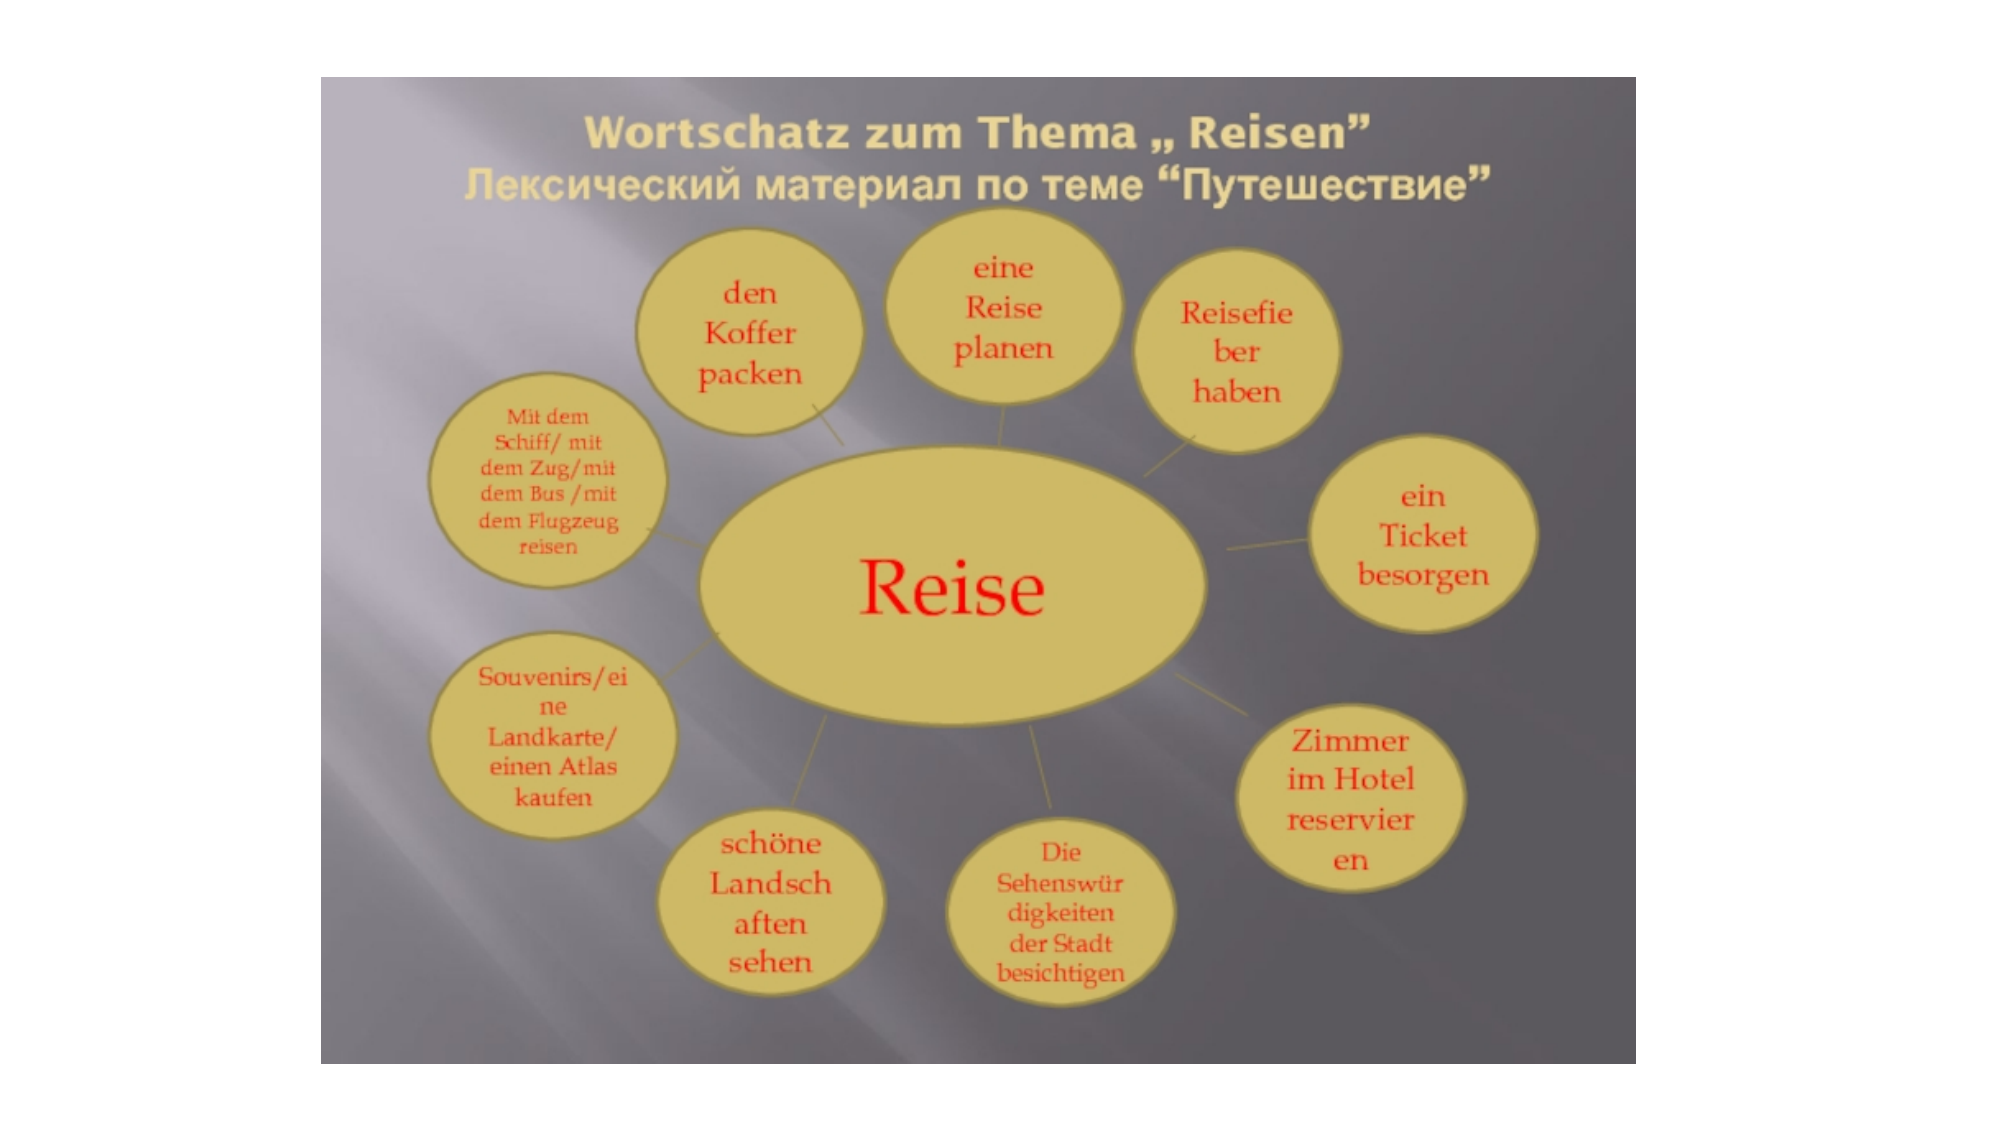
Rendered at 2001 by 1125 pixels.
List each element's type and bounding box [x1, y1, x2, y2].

list [321, 77, 1636, 1064]
